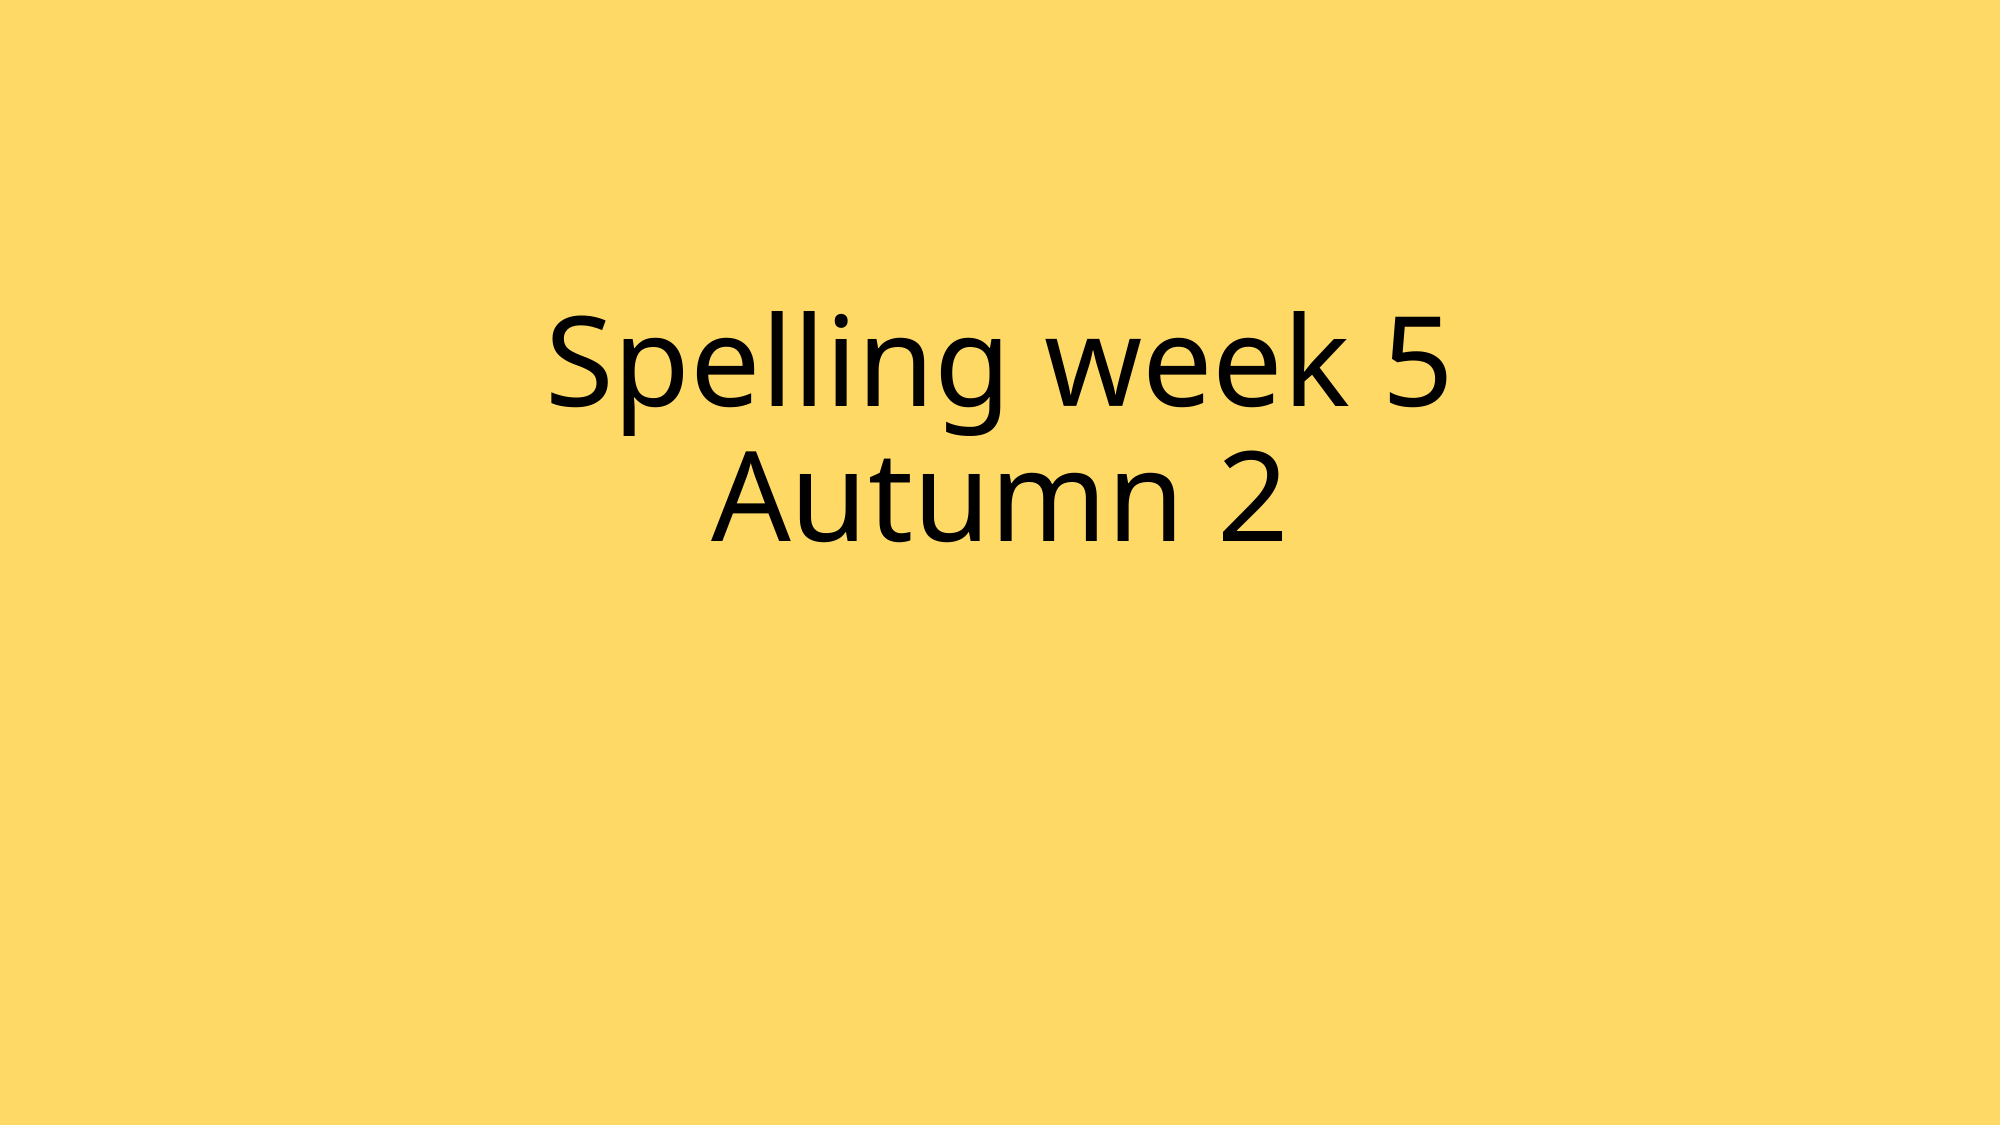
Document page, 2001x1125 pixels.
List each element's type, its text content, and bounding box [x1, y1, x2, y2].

title Spelling week 5 Autumn 2 [249, 184, 1750, 576]
